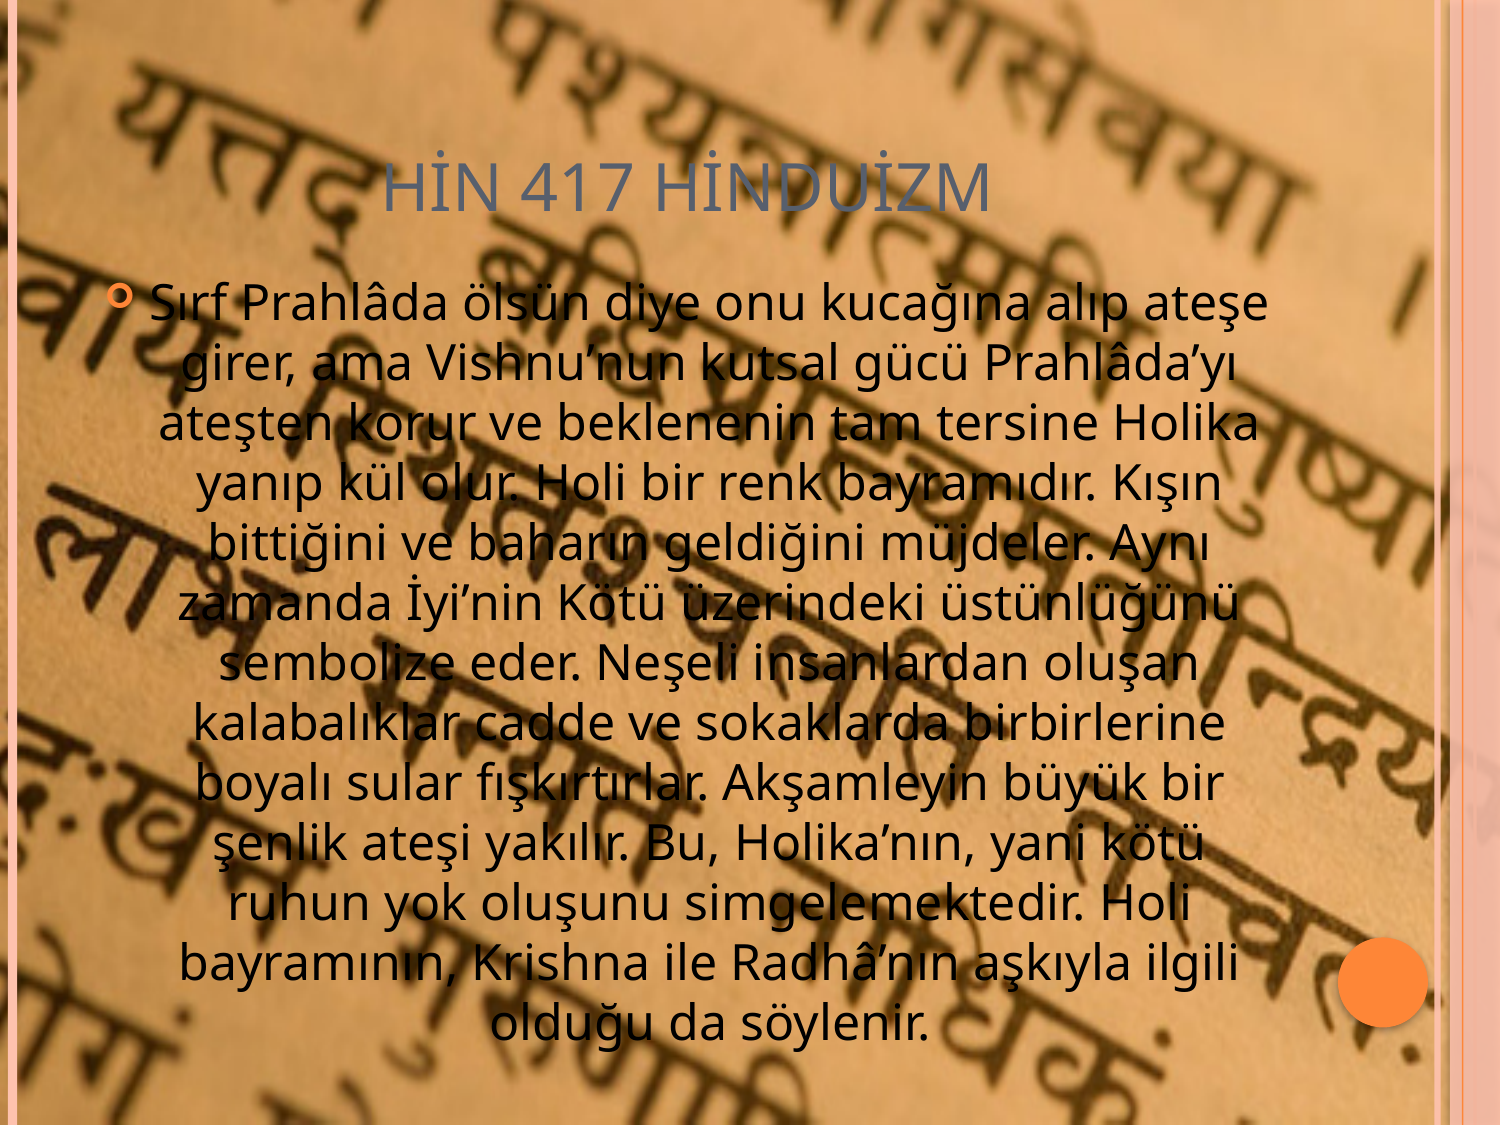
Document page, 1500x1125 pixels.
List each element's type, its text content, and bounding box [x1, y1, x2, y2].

title HİN 417 HİNDUİZM [75, 45, 1300, 233]
picture [1441, 0, 1449, 1125]
picture [0, 0, 7, 1125]
picture [18, 0, 1434, 1125]
list Sırf Prahlâda ölsün diye onu kucağına alıp ateşe girer, ama Vishnu’nun kutsal gücü Prahlâda’yı ateşten korur ve beklenenin tam tersine Holika yanıp kül olur. Holi bir renk bayramıdır. Kışın bittiğini ve baharın geldiğini müjdeler. Aynı zamanda İyi’nin Kötü üzerindeki üstünlüğünü sembolize eder. Neşeli insanlardan oluşan kalabalıklar cadde ve sokaklarda birbirlerine boyalı sular fışkırtırlar. Akşamleyin büyük bir şenlik ateşi yakılır. Bu, Holika’nın, yani kötü ruhun yok oluşunu simgelemektedir. Holi bayramının, Krishna ile Radhâ’nın aşkıyla ilgili olduğu da söylenir. [75, 262, 1300, 1062]
